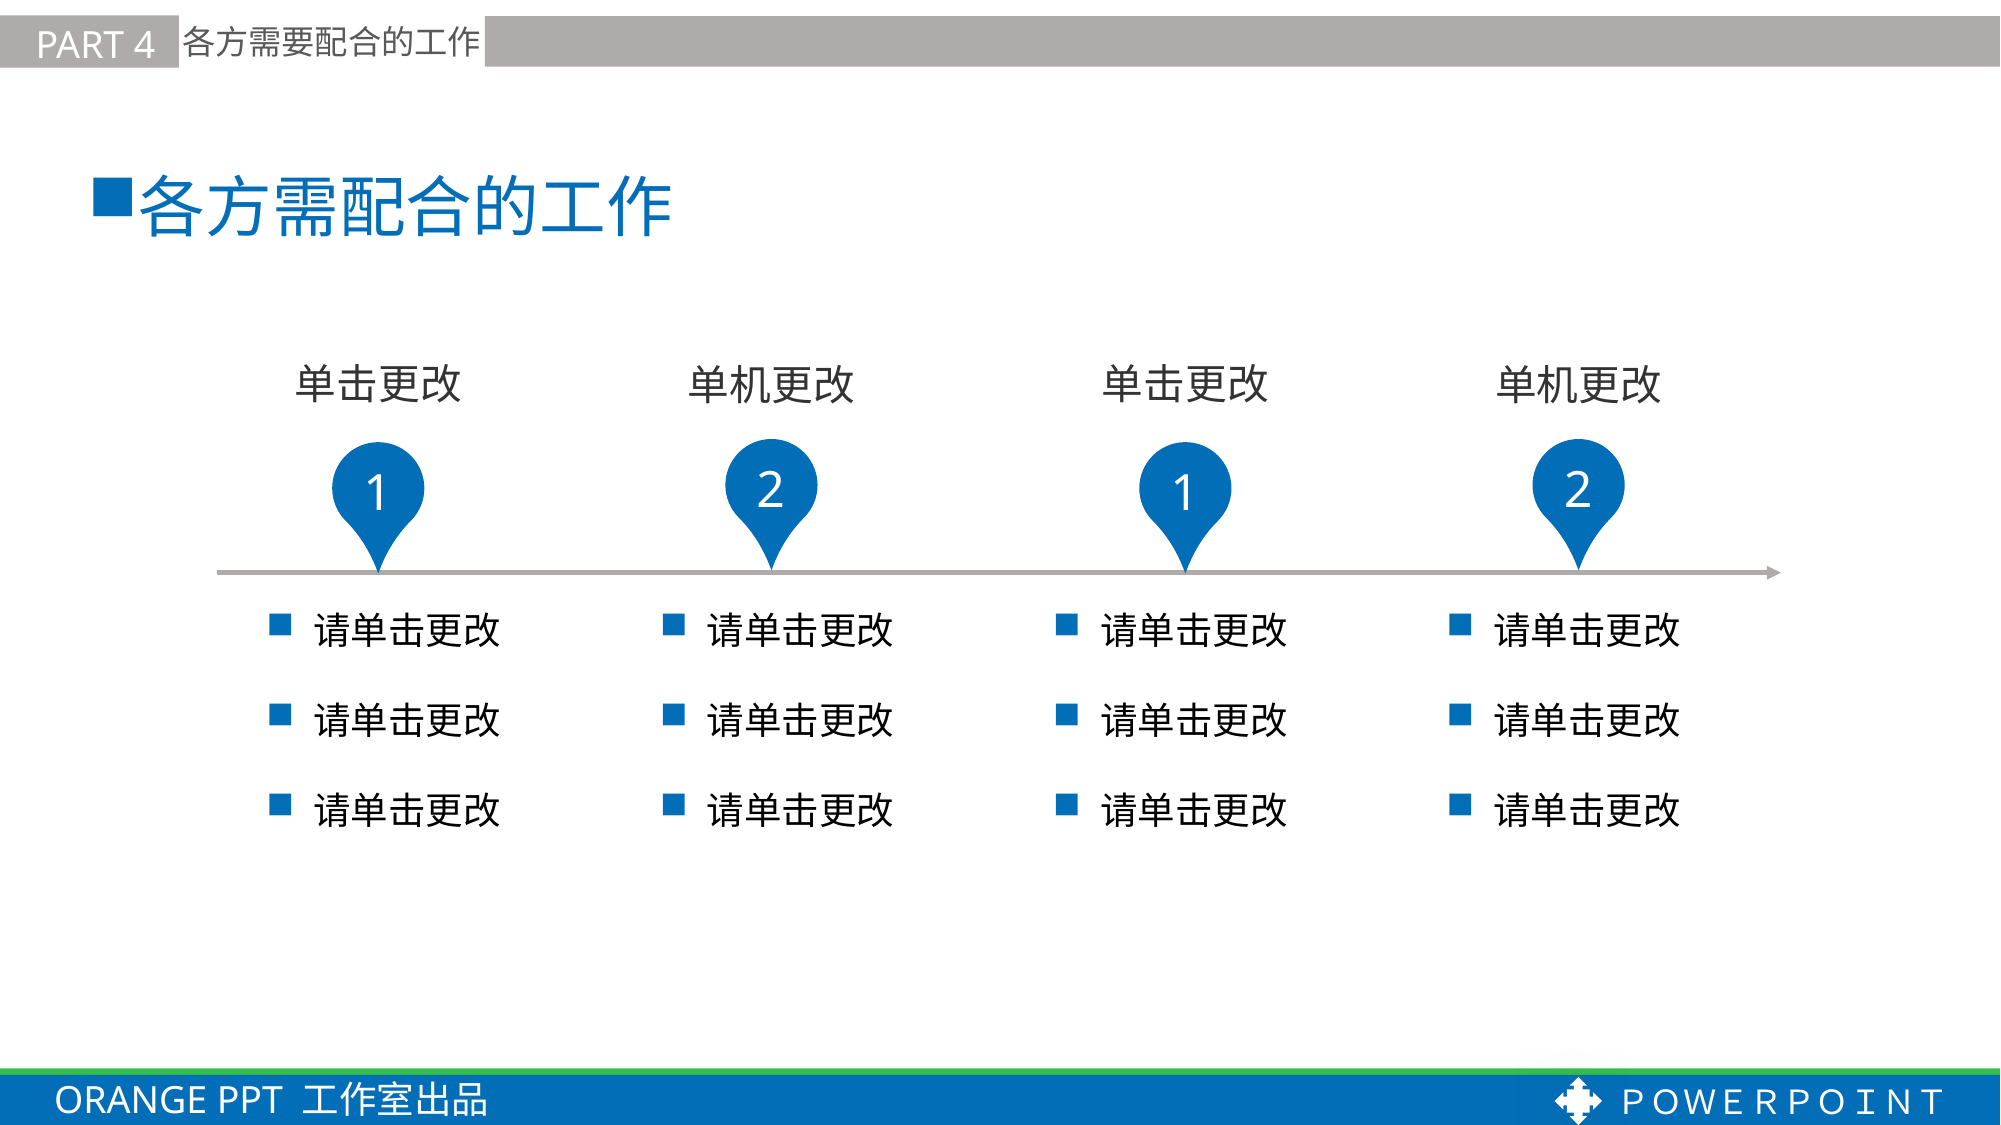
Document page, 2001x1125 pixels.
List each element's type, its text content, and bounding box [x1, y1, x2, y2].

text_box 请单击更改 请单击更改 请单击更改 [570, 599, 973, 840]
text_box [1476, 262, 1681, 571]
text_box 请单击更改 请单击更改 请单击更改 [973, 599, 1356, 840]
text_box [669, 262, 874, 571]
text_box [275, 260, 481, 574]
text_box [11, 13, 499, 75]
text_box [1082, 260, 1288, 574]
text_box 请单击更改 请单击更改 请单击更改 [176, 599, 570, 840]
text_box 请单击更改 请单击更改 请单击更改 [1356, 599, 1760, 840]
text_box 各方需配合的工作 [73, 157, 728, 253]
